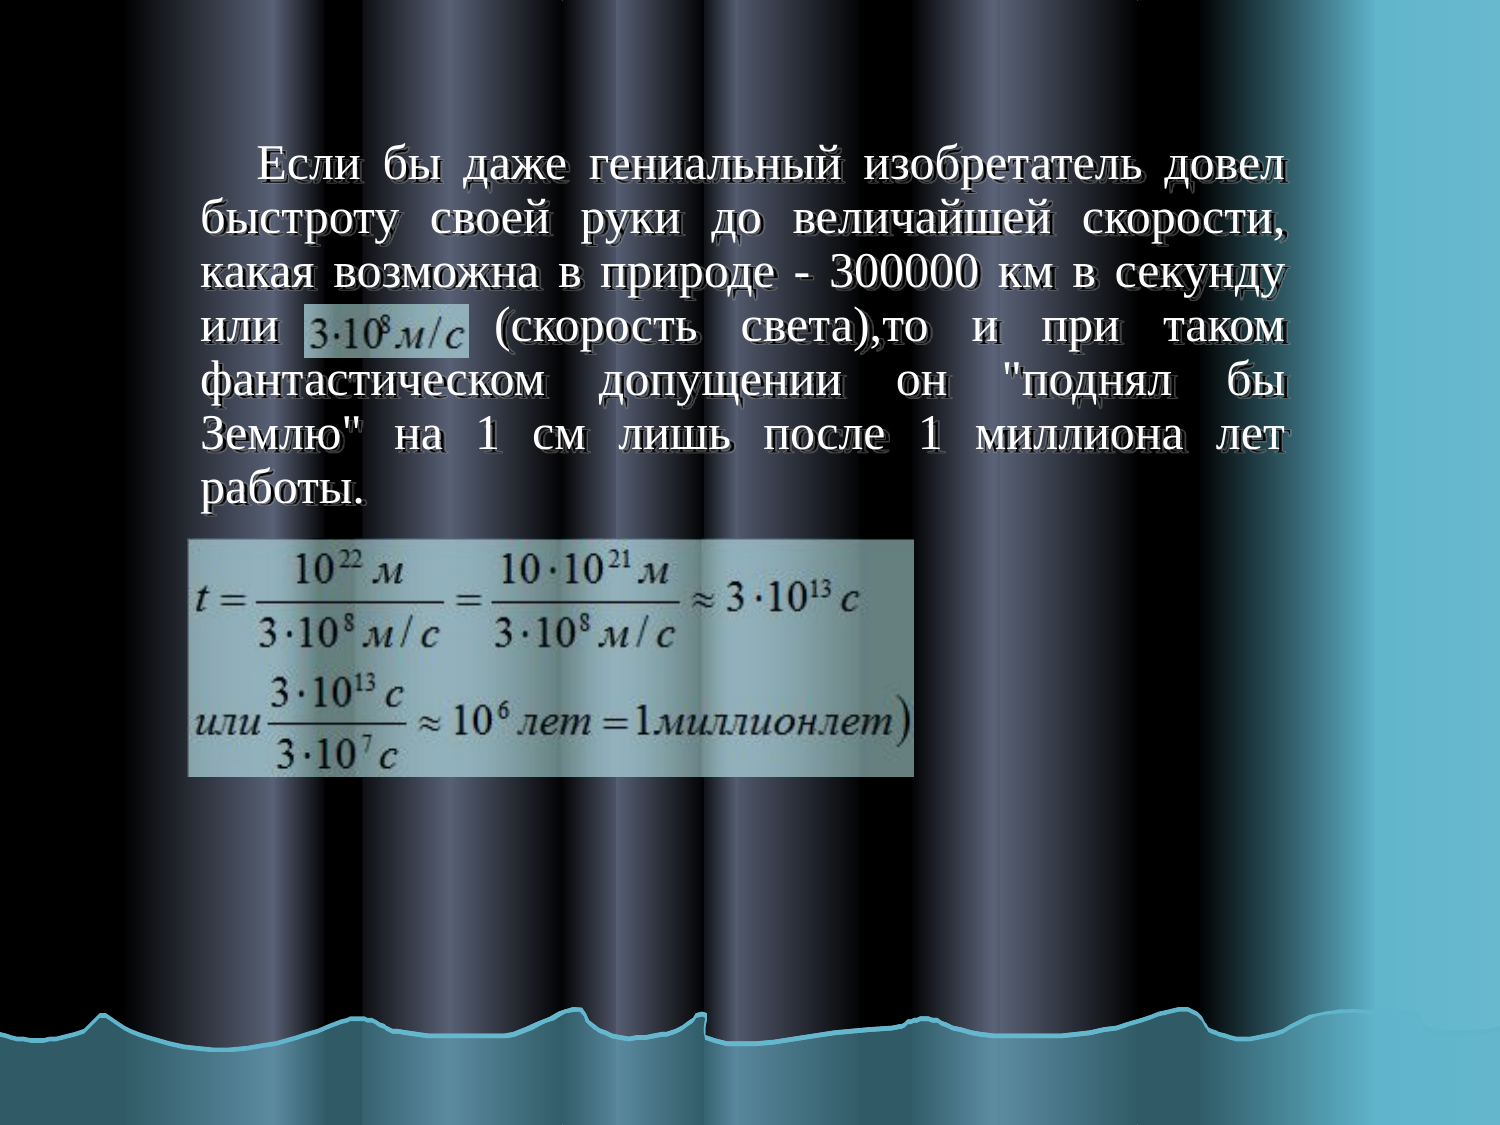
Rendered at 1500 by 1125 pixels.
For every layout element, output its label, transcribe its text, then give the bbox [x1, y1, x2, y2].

list Если бы даже гениальный изобретатель довел быстроту своей руки до величайшей скорости, какая возможна в природе - 300000 км в секунду или (скорость света),то и при таком фантастическом допущении он "поднял бы Землю" на 1 см лишь после 1 миллиона лет работы. [128, 128, 1302, 1047]
picture [187, 538, 915, 777]
picture [304, 304, 469, 358]
